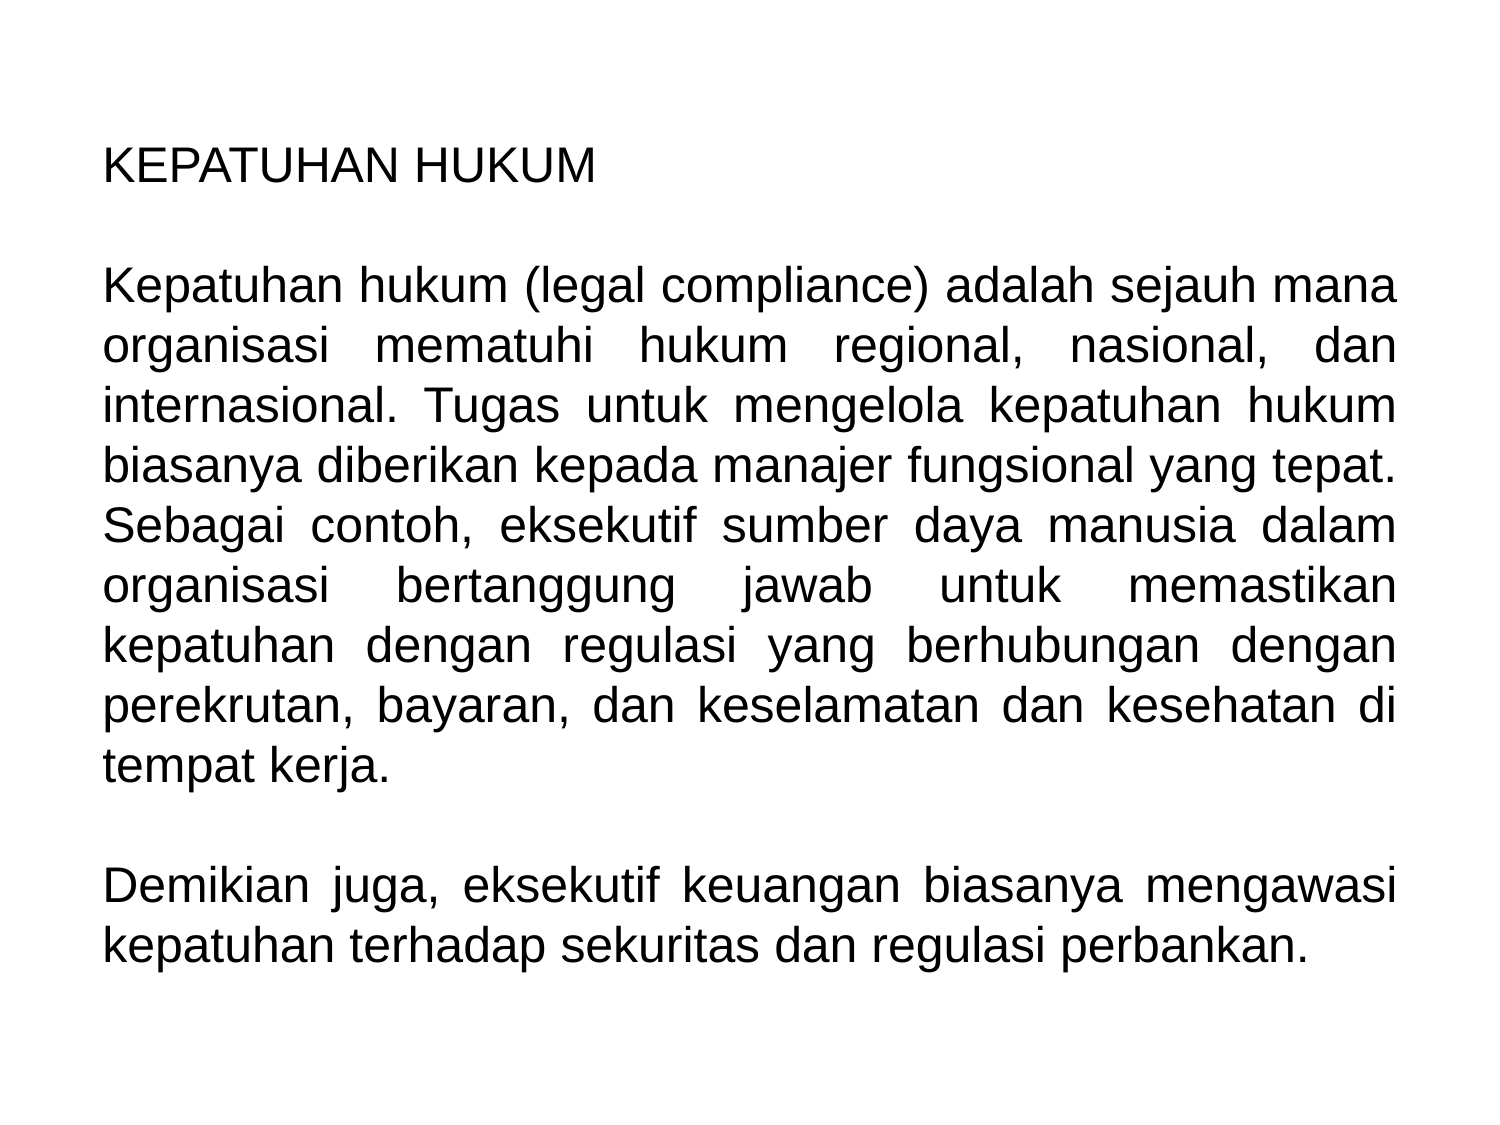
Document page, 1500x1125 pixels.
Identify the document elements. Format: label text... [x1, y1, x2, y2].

text_box KEPATUHAN HUKUM Kepatuhan hukum (legal compliance) adalah sejauh mana organisasi mematuhi hukum regional, nasional, dan internasional. Tugas untuk mengelola kepatuhan hukum biasanya diberikan kepada manajer fungsional yang tepat. Sebagai contoh, eksekutif sumber daya manusia dalam organisasi bertanggung jawab untuk memastikan kepatuhan dengan regulasi yang berhubungan dengan perekrutan, bayaran, dan keselamatan dan kesehatan di tempat kerja. Demikian juga, eksekutif keuangan biasanya mengawasi kepatuhan terhadap sekuritas dan regulasi perbankan. [87, 124, 1413, 980]
